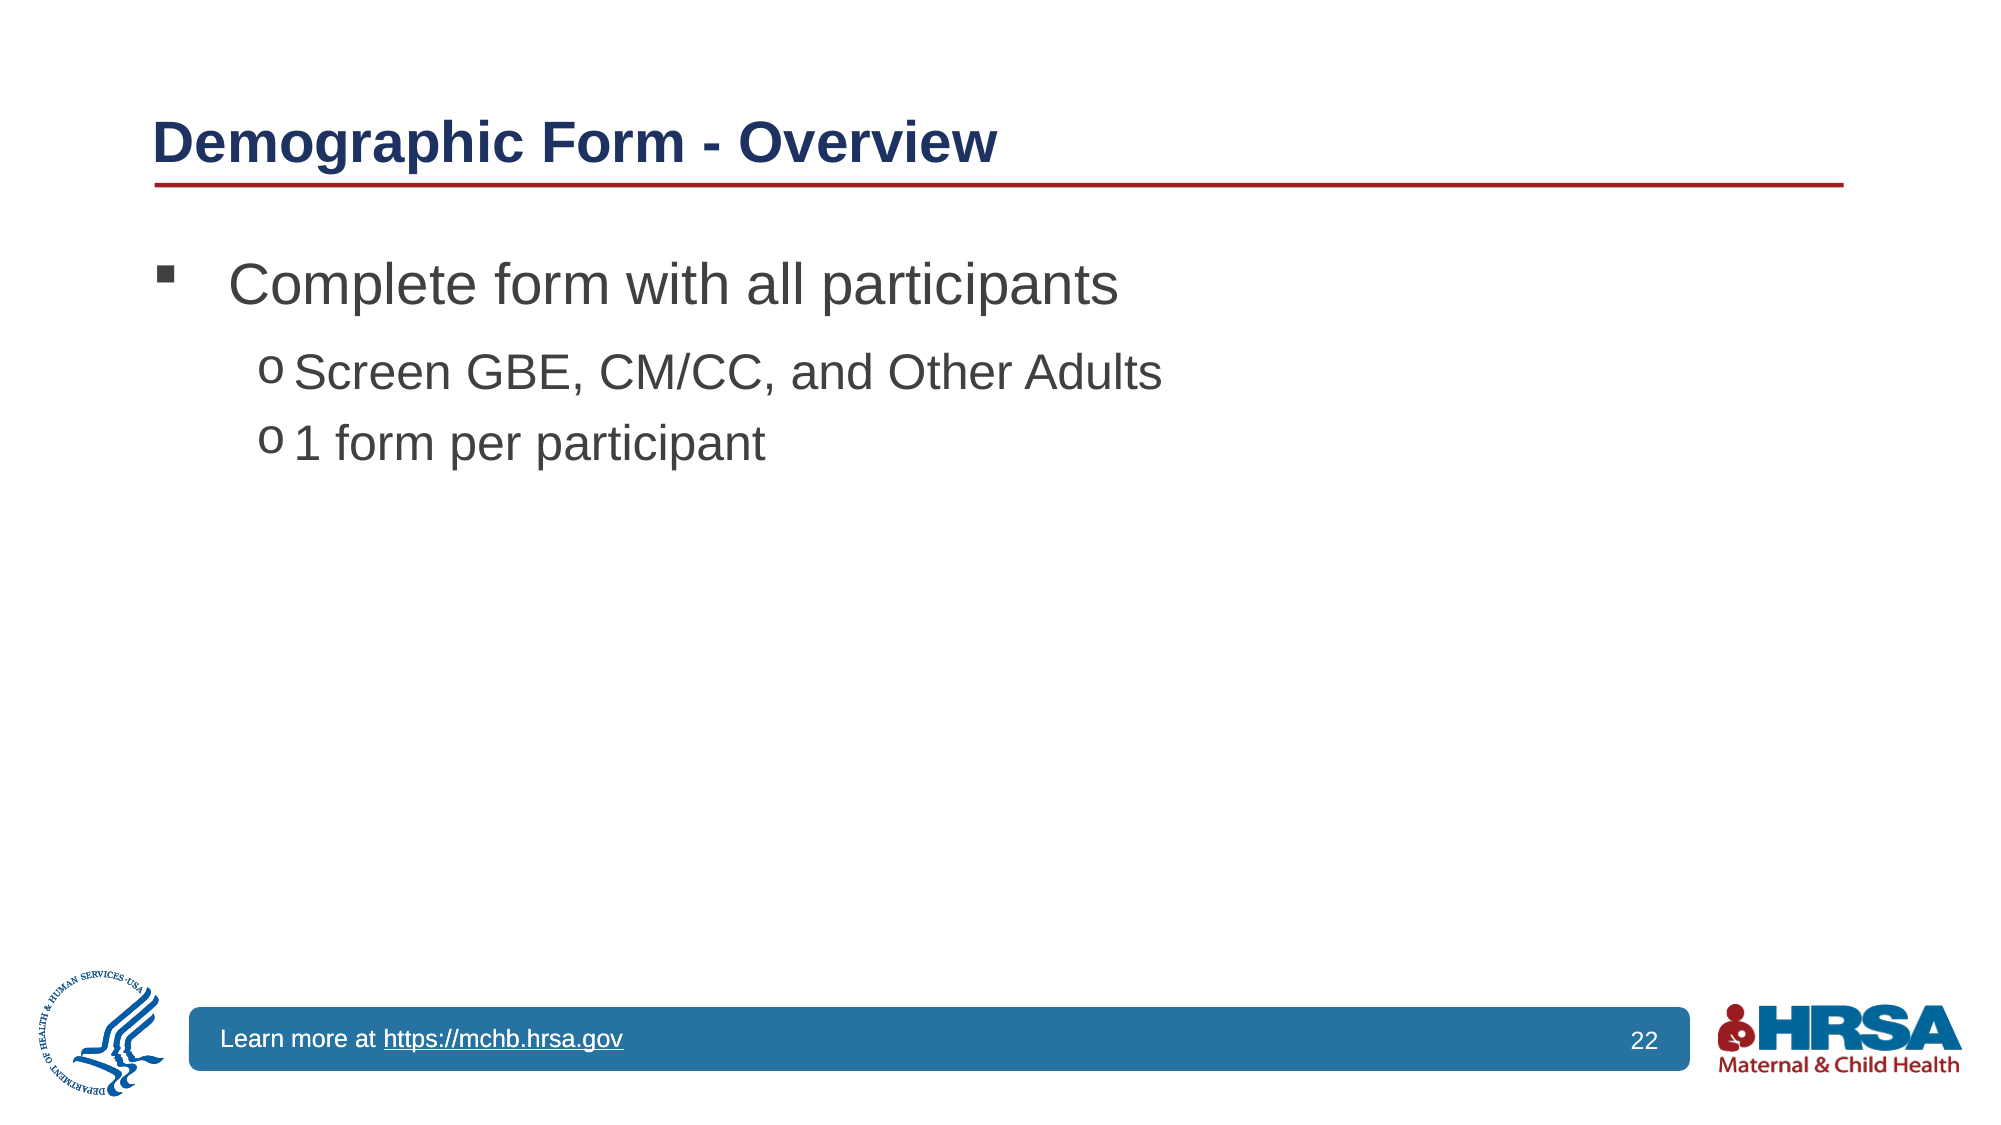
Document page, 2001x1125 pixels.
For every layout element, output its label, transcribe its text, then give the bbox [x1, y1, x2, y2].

picture [1856, 1022, 1892, 1040]
list Complete form with all participants Screen GBE, CM/CC, and Other Adults 1 form per participant [137, 246, 1863, 929]
picture [38, 970, 165, 1097]
picture [1930, 1024, 1937, 1033]
title Demographic Form - Overview [138, 29, 1863, 183]
picture [1829, 1017, 1844, 1024]
slide_number 22 [1612, 1009, 1674, 1070]
picture [1880, 1004, 1962, 1046]
picture [1718, 1004, 1962, 1073]
